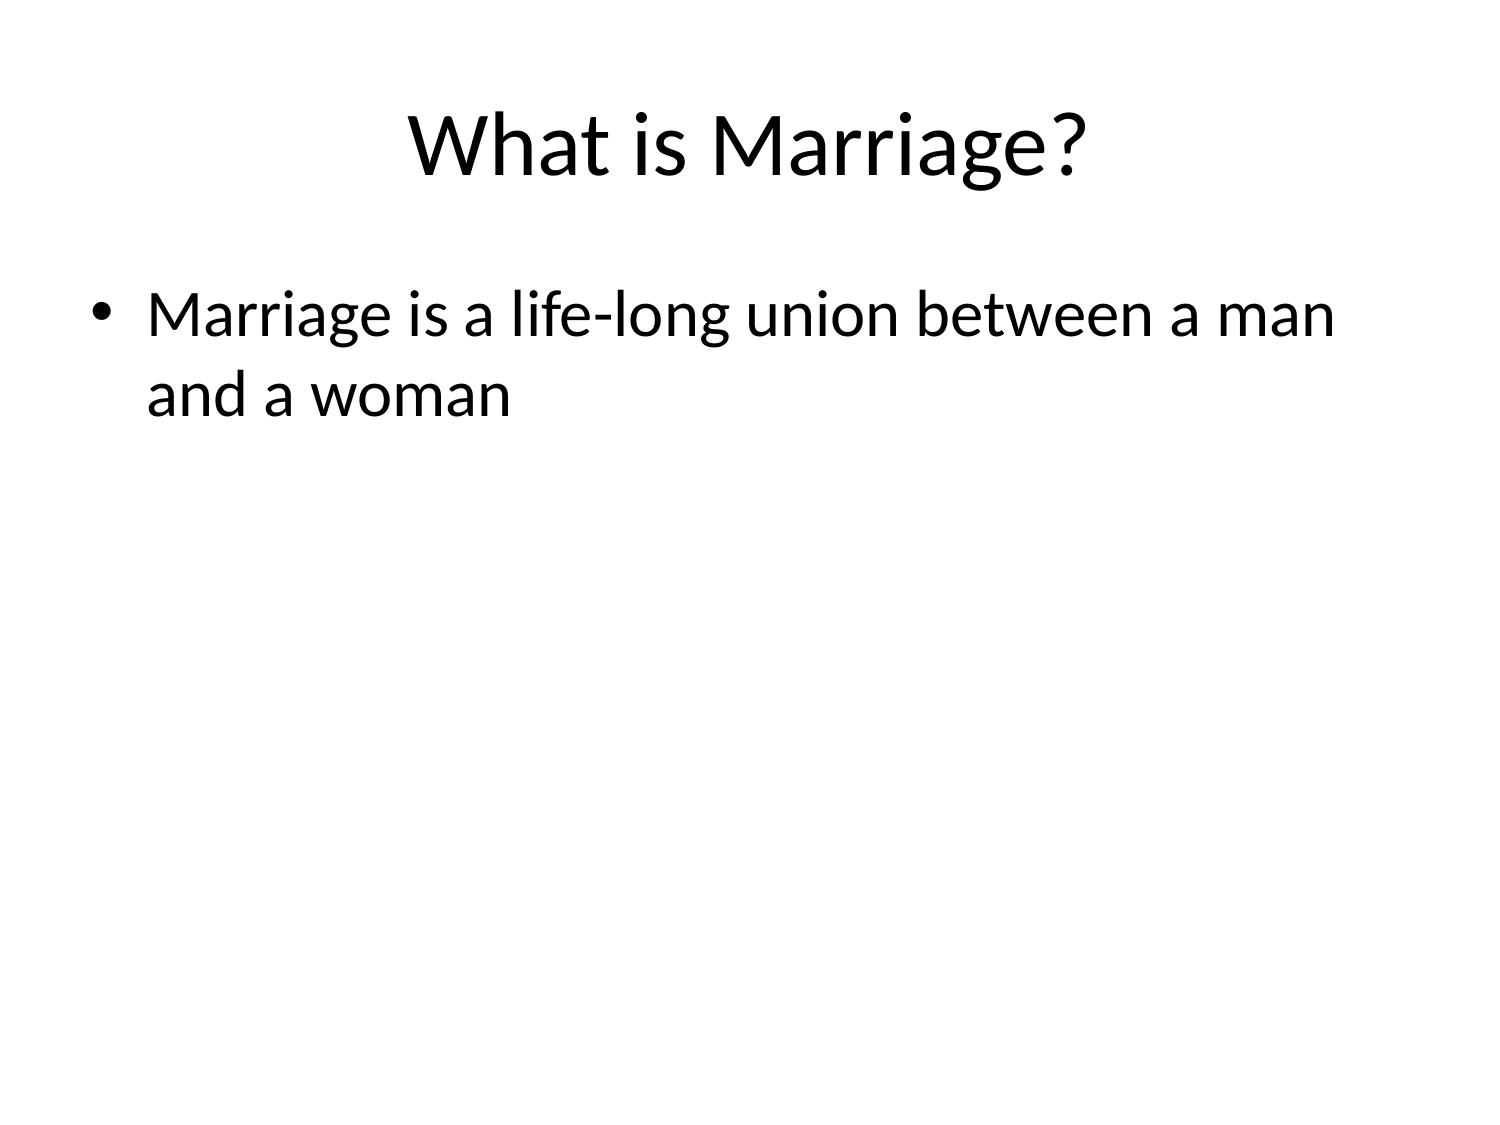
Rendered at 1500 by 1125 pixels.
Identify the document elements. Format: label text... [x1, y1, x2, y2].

title What is Marriage? [75, 45, 1425, 233]
list Marriage is a life-long union between a man and a woman [75, 262, 1425, 1005]
